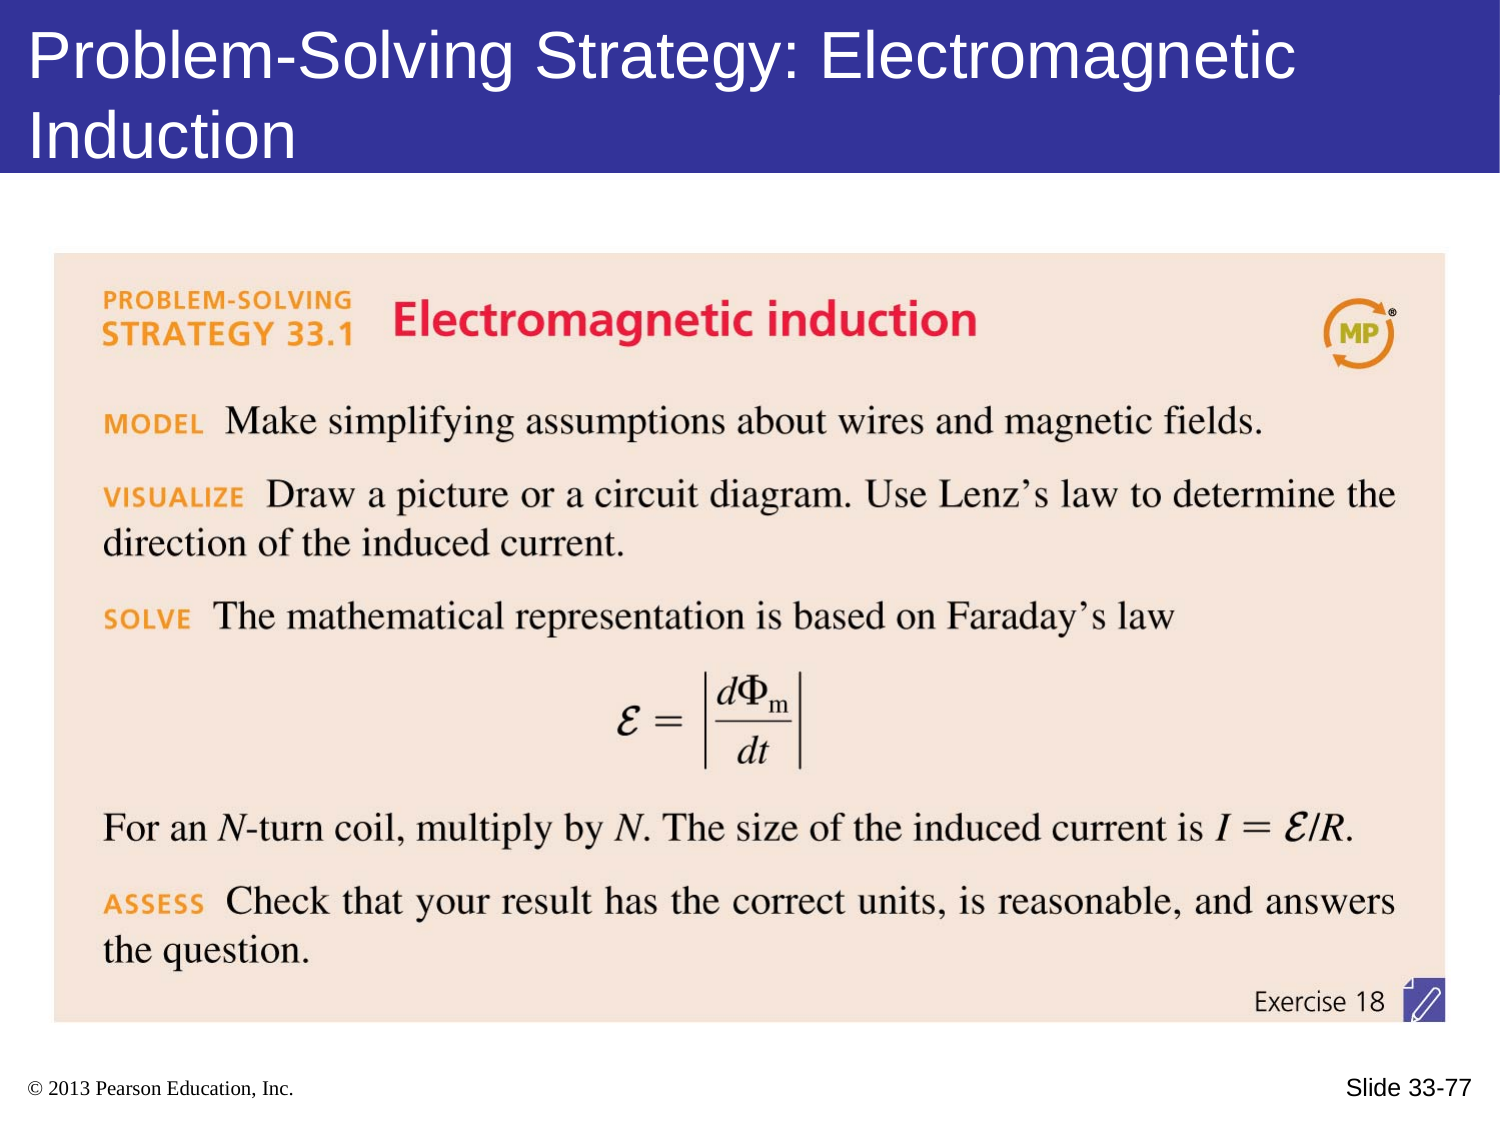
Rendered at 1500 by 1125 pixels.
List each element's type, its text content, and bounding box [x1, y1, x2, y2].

text_box [0, 0, 1500, 173]
picture [48, 246, 1452, 1026]
title Problem-Solving Strategy: Electromagnetic Induction [12, 14, 1475, 170]
text_box Slide 33-77 [1287, 1064, 1488, 1103]
